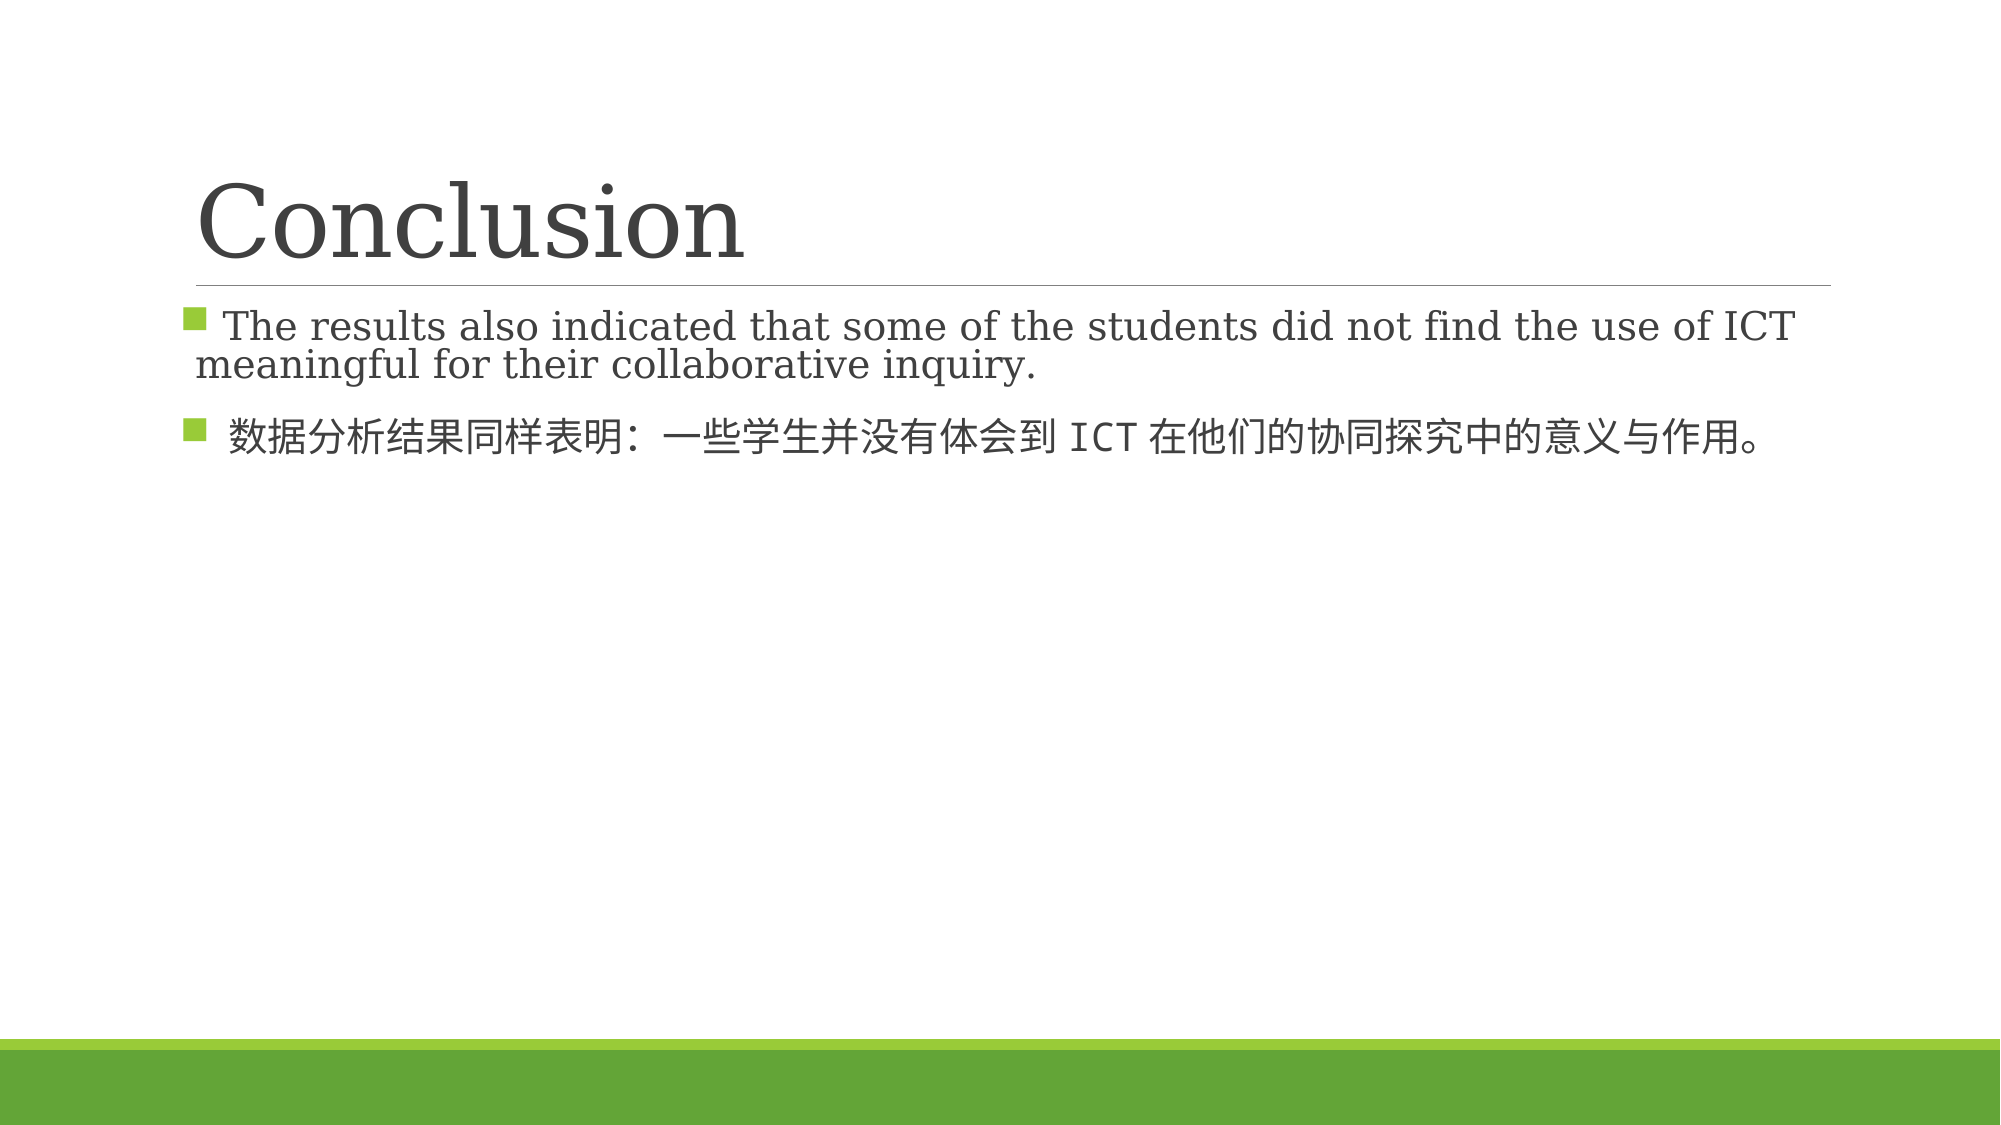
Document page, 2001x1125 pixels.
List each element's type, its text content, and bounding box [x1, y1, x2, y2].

list The results also indicated that some of the students did not find the use of ICT meaningful for their collaborative inquiry. 数据分析结果同样表明：一些学生并没有体会到ICT在他们的协同探究中的意义与作用。 [180, 302, 1830, 963]
title Conclusion [180, 47, 1830, 285]
